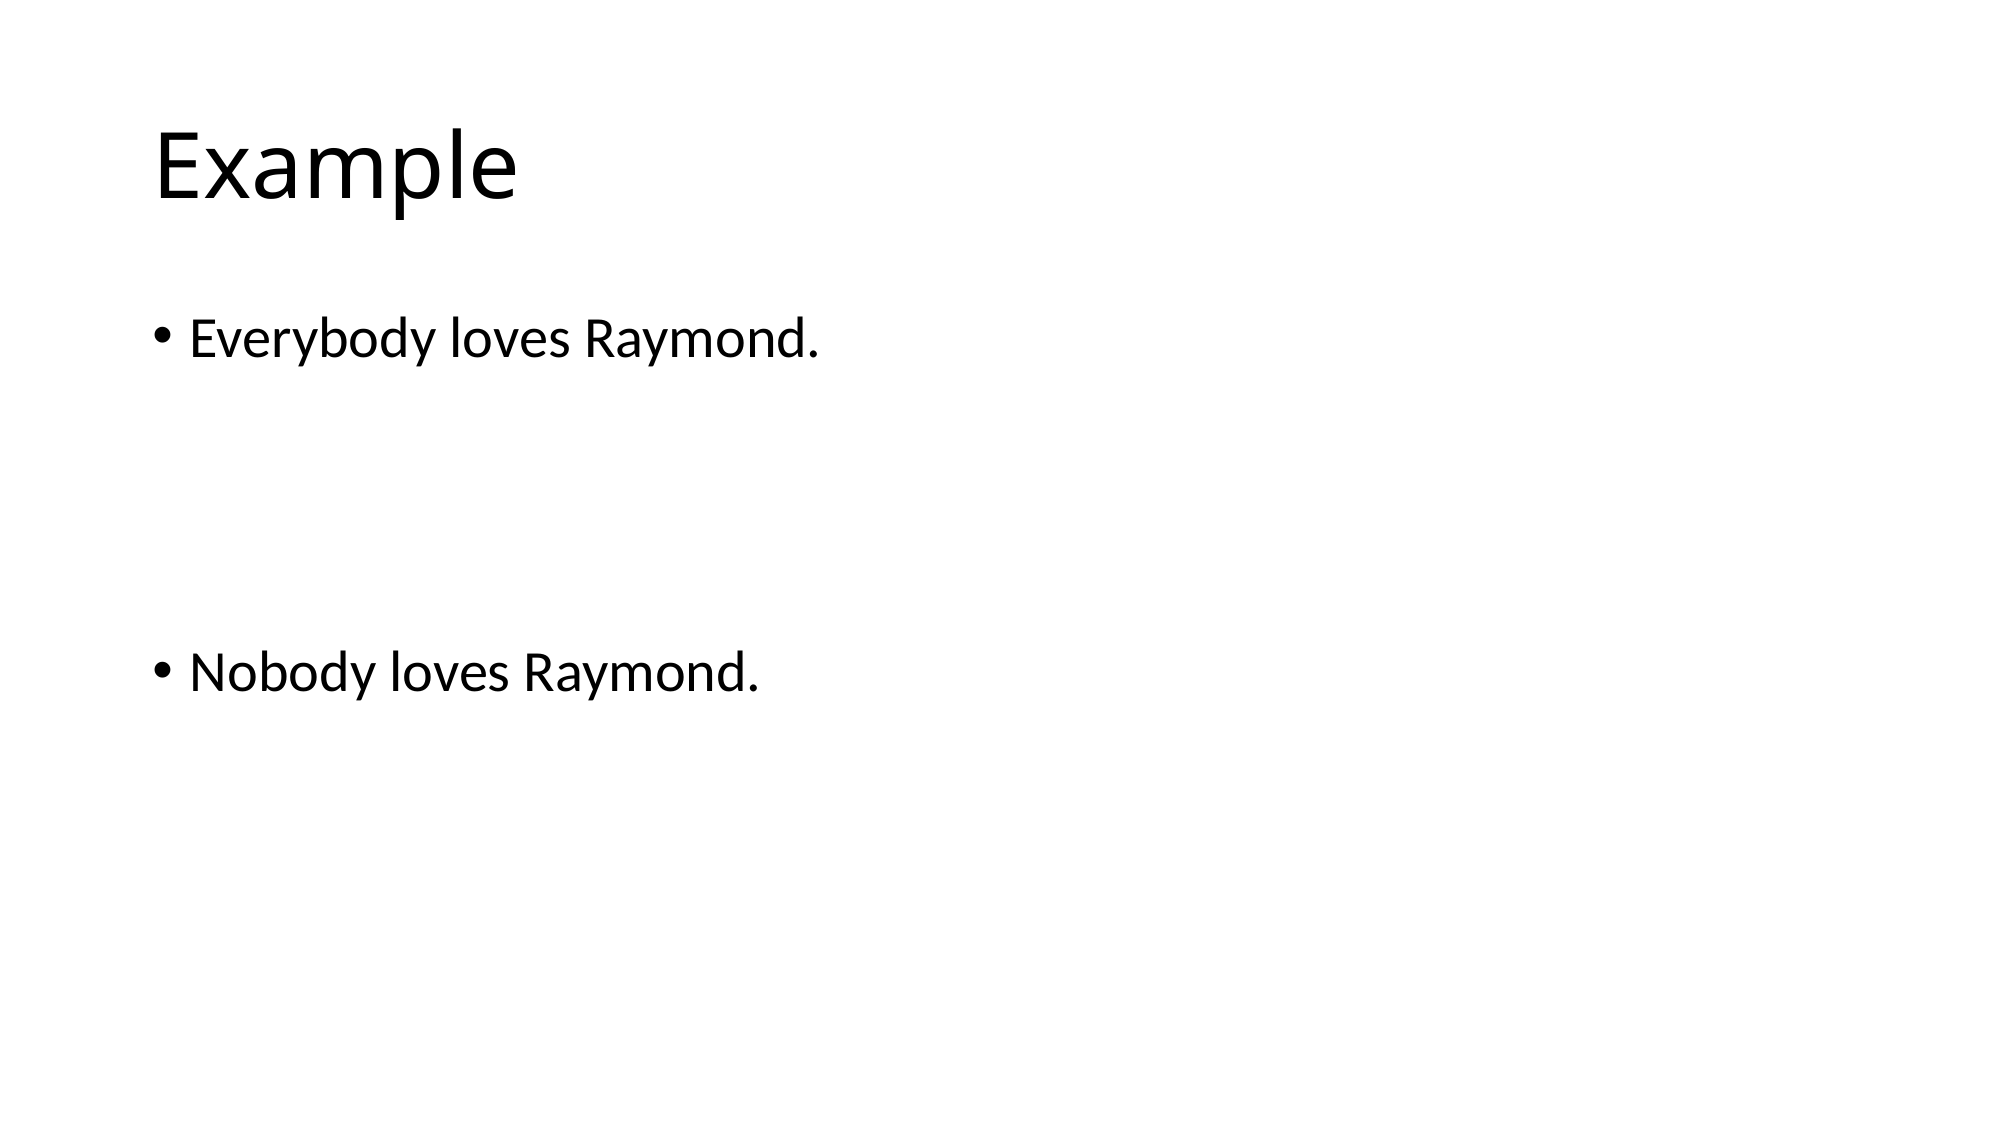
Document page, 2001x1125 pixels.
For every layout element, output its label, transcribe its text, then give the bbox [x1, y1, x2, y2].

title Example [137, 59, 1863, 278]
